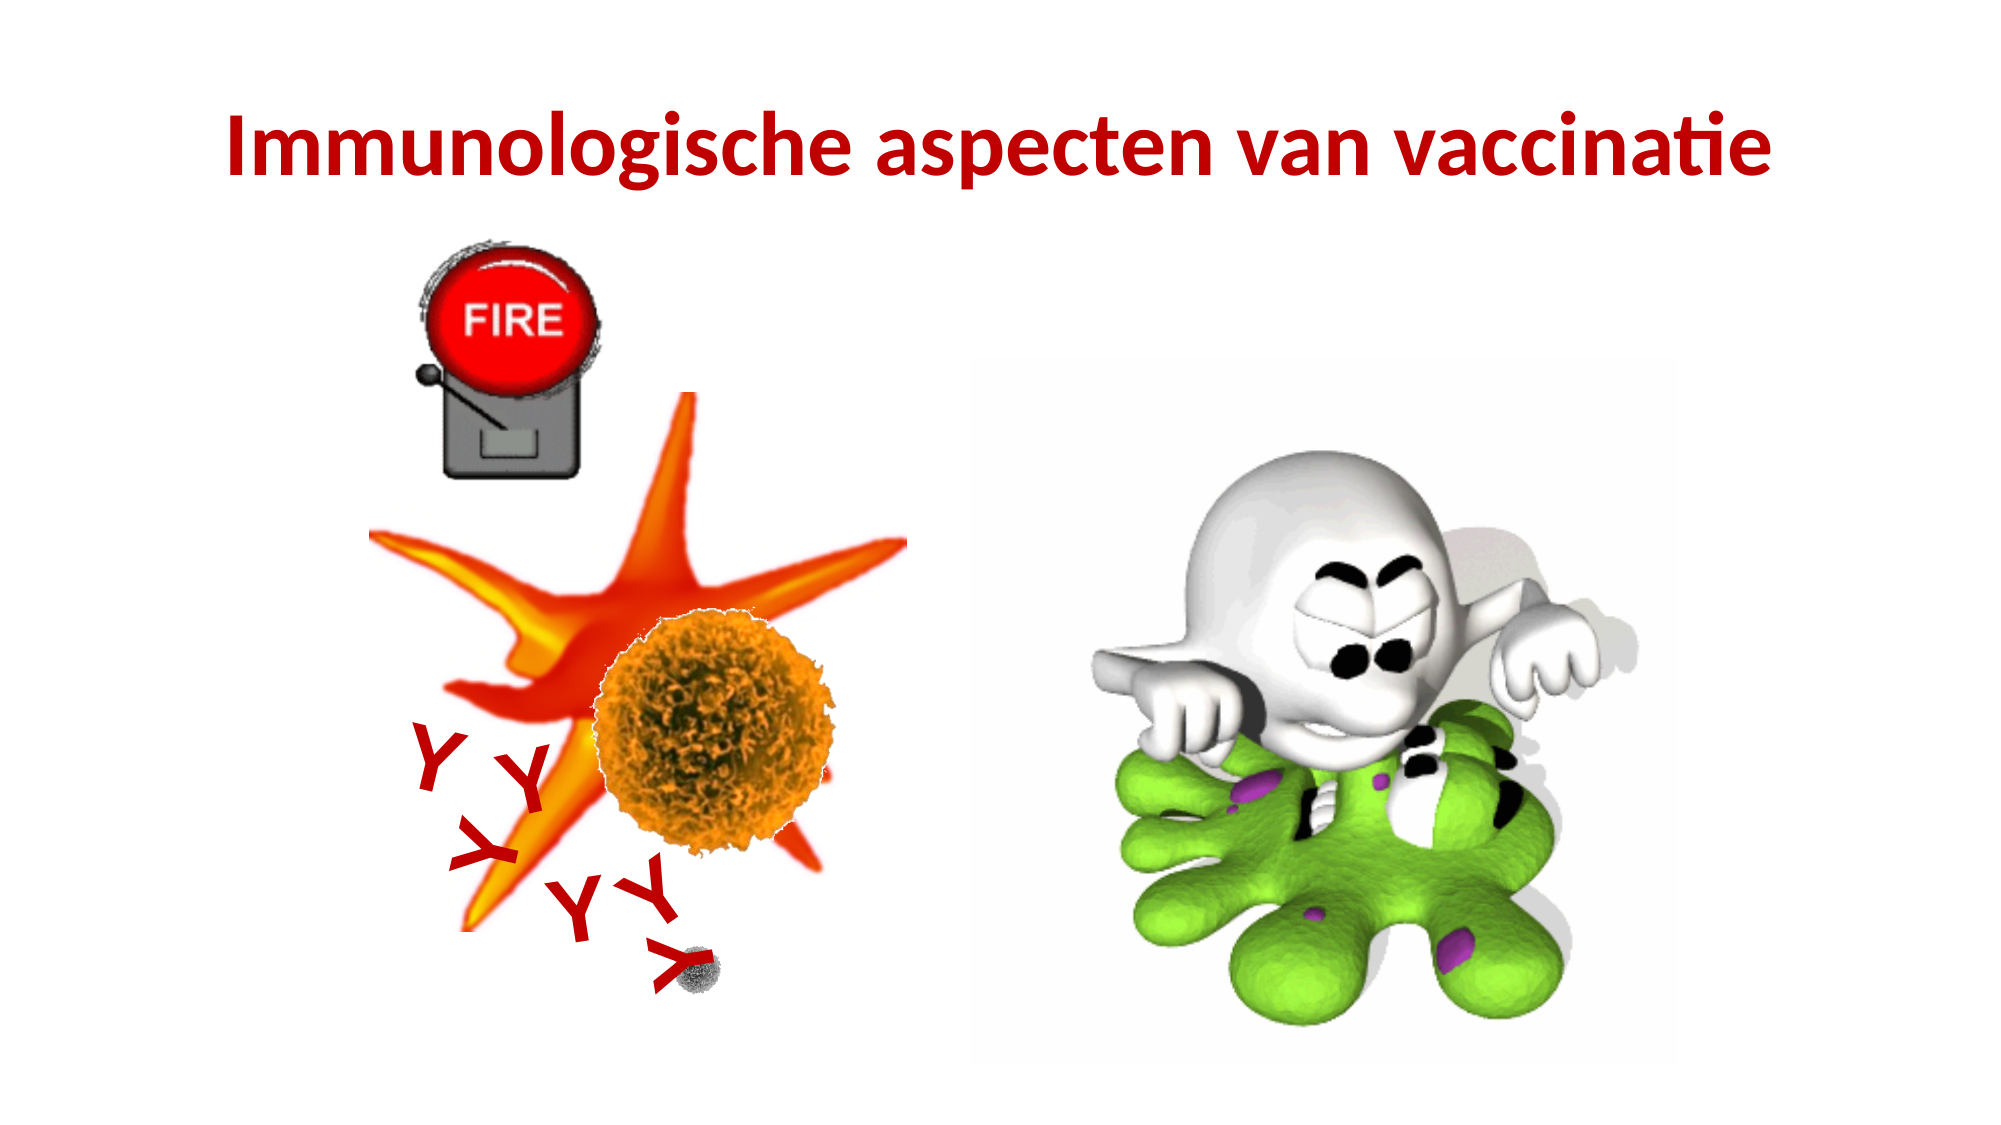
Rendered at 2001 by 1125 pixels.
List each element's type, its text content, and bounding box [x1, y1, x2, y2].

picture [369, 237, 907, 932]
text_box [388, 692, 724, 1023]
picture [970, 356, 1678, 1064]
text_box Immunologische aspecten van vaccinatie [210, 76, 1812, 201]
